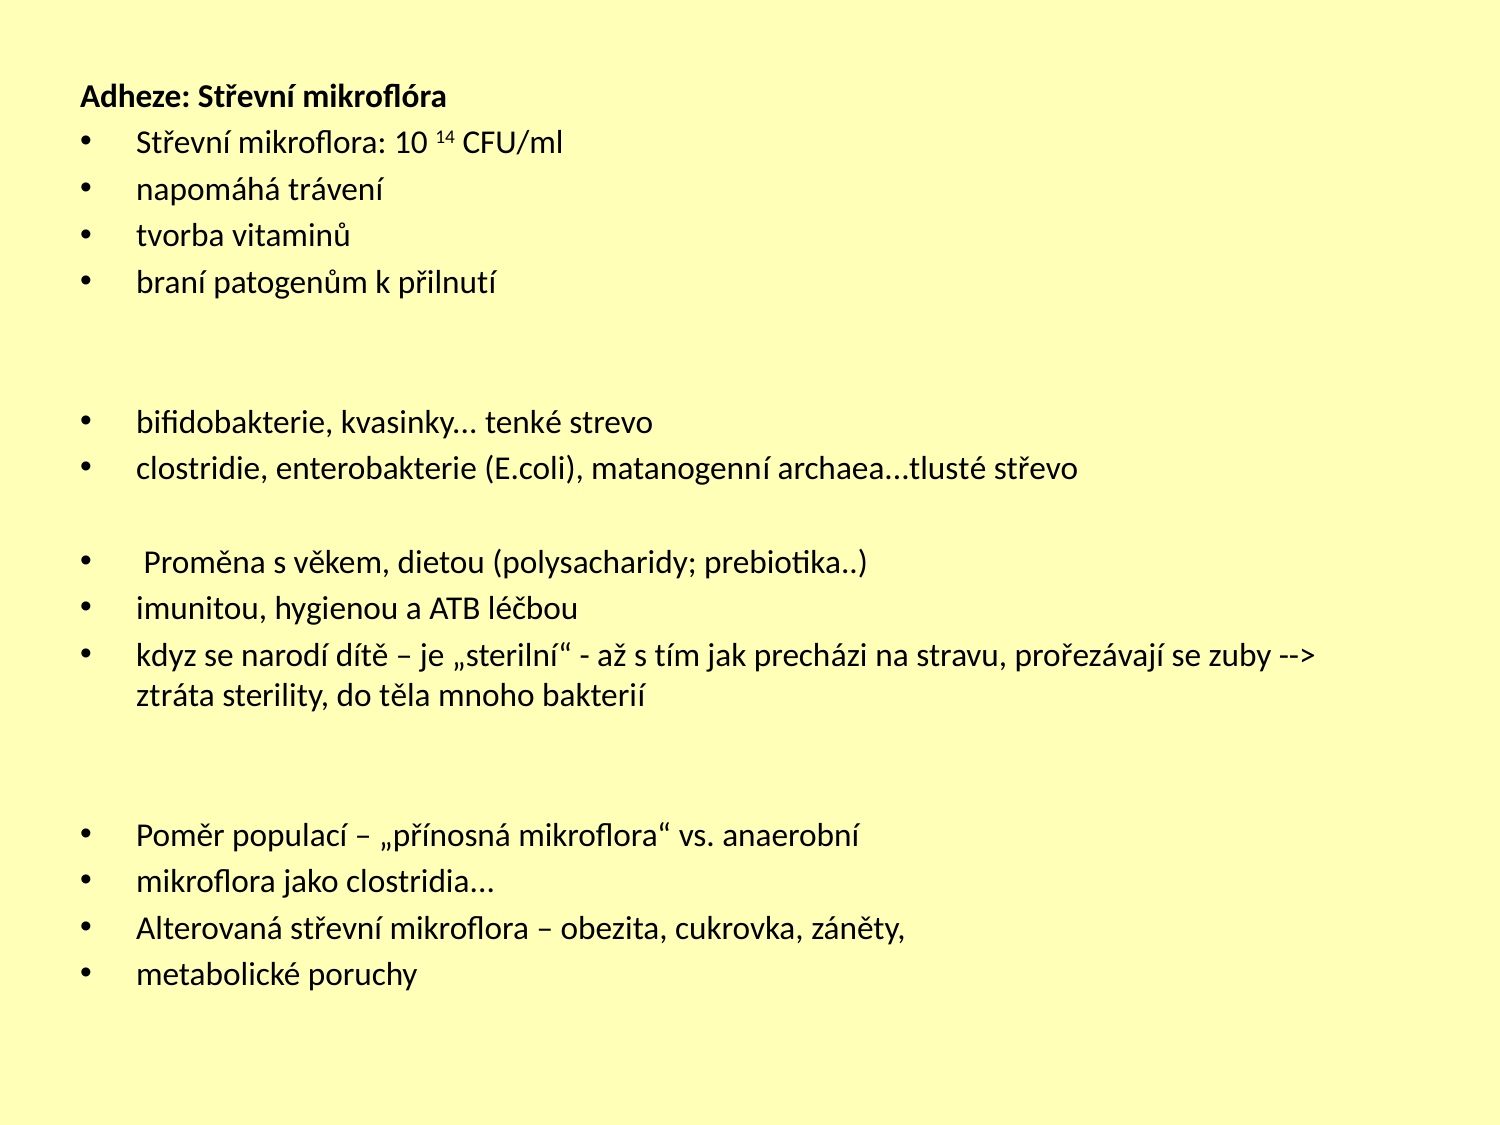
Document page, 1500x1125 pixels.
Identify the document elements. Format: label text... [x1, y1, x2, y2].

list Adheze: Střevní mikroflóra Střevní mikroflora: 10 14 CFU/ml napomáhá trávení tvorba vitaminů braní patogenům k přilnutí bifidobakterie, kvasinky... tenké strevo clostridie, enterobakterie (E.coli), matanogenní archaea...tlusté střevo Proměna s věkem, dietou (polysacharidy; prebiotika..) imunitou, hygienou a ATB léčbou kdyz se narodí dítě – je „sterilní“ - až s tím jak precházi na stravu, prořezávají se zuby --> ztráta sterility, do těla mnoho bakterií Poměr populací – „přínosná mikroflora“ vs. anaerobní mikroflora jako clostridia... Alterovaná střevní mikroflora – obezita, cukrovka, záněty, metabolické poruchy [64, 66, 1415, 1059]
